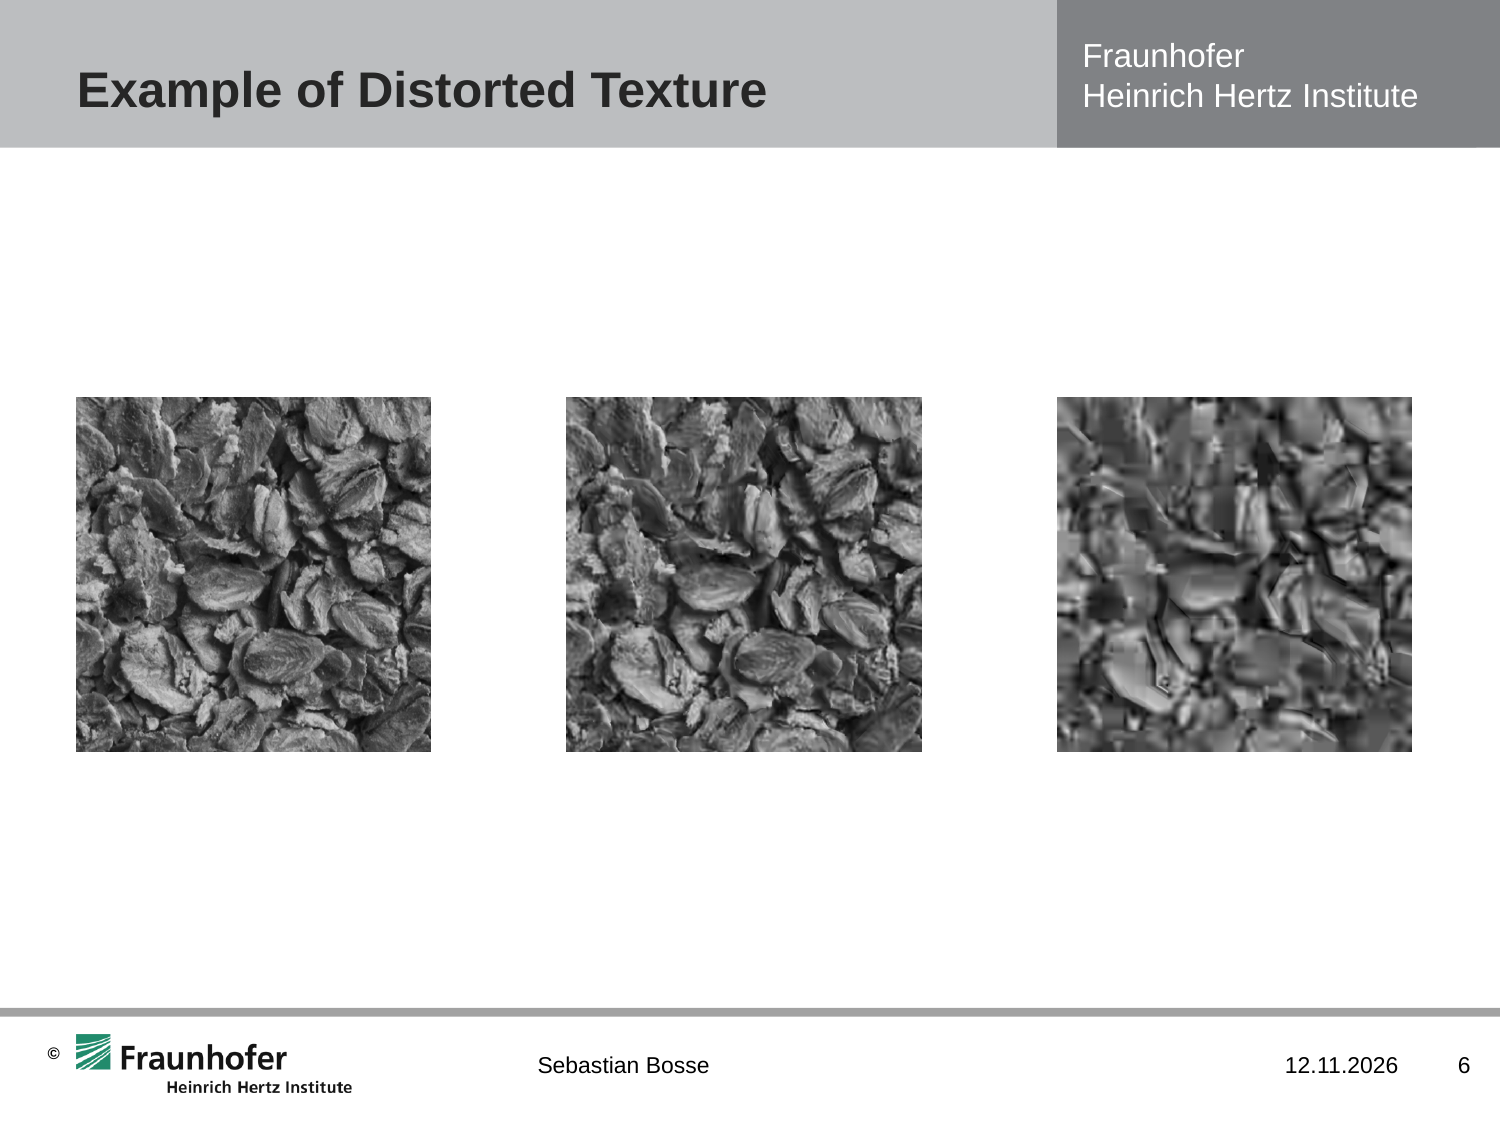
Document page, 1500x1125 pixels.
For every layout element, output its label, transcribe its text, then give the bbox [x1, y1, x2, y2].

footer Sebastian Bosse [442, 1034, 1008, 1094]
title Example of Distorted Texture [76, 58, 1022, 118]
picture [1056, 396, 1412, 752]
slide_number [1019, 1034, 1394, 1094]
picture [76, 396, 432, 752]
picture [76, 1034, 352, 1093]
picture [566, 396, 922, 752]
slide_number 6 [1394, 1034, 1471, 1094]
